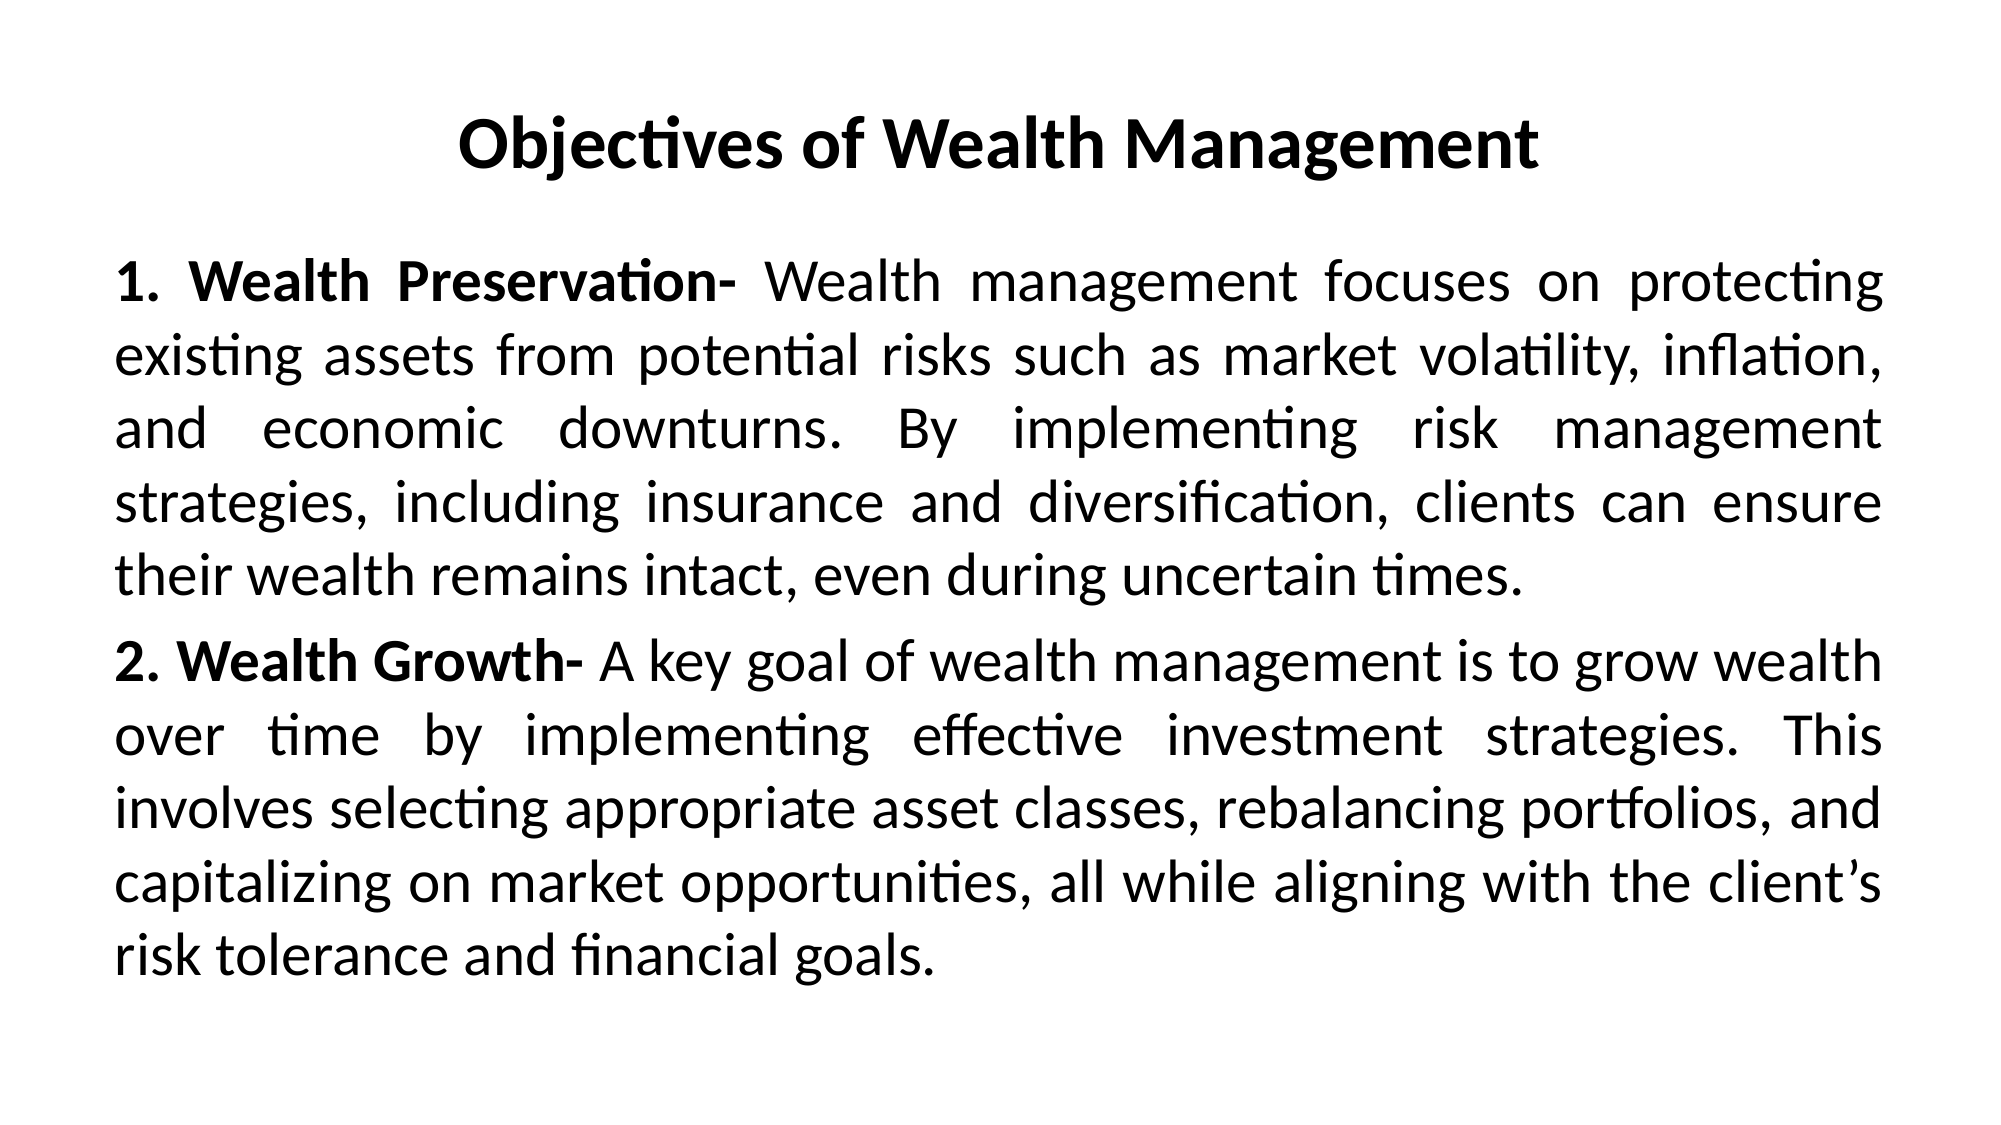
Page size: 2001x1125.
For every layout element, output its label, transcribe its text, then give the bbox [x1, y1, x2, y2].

title Objectives of Wealth Management [99, 45, 1900, 232]
list 1. Wealth Preservation- Wealth management focuses on protecting existing assets from potential risks such as market volatility, inflation, and economic downturns. By implementing risk management strategies, including insurance and diversification, clients can ensure their wealth remains intact, even during uncertain times. 2. Wealth Growth- A key goal of wealth management is to grow wealth over time by implementing effective investment strategies. This involves selecting appropriate asset classes, rebalancing portfolios, and capitalizing on market opportunities, all while aligning with the client’s risk tolerance and financial goals. [99, 232, 1900, 1005]
